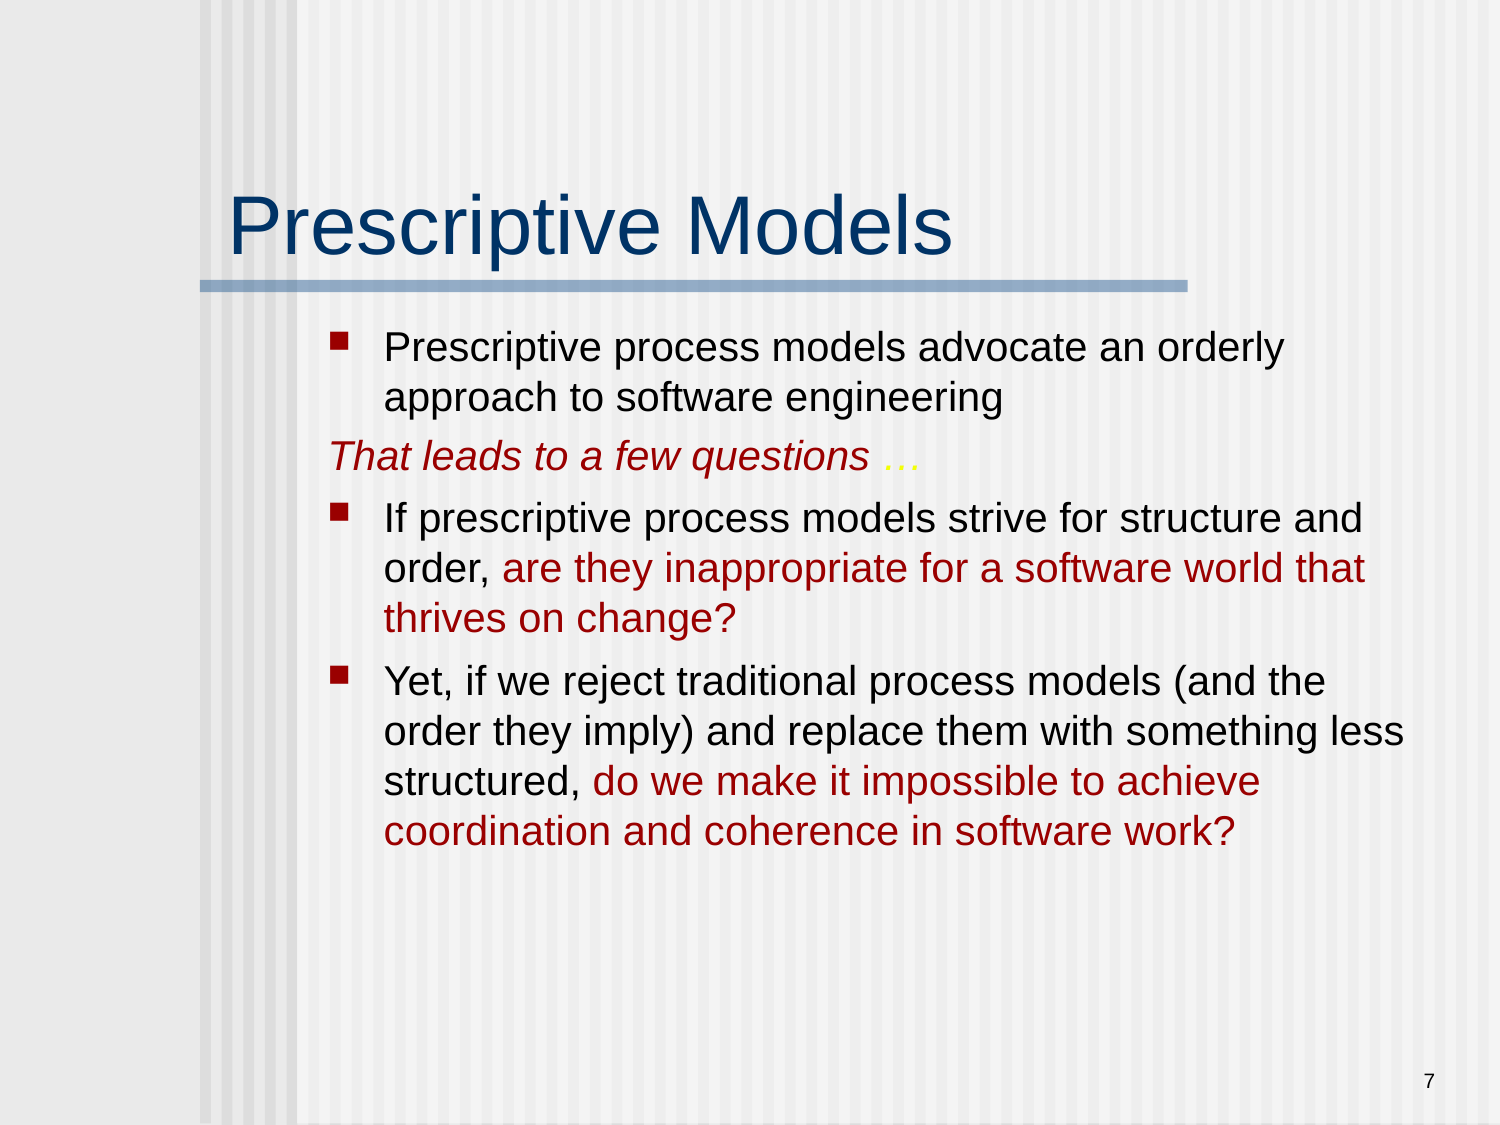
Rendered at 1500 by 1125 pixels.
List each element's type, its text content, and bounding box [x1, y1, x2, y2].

list Prescriptive process models advocate an orderly approach to software engineering That leads to a few questions … If prescriptive process models strive for structure and order, are they inappropriate for a software world that thrives on change? Yet, if we reject traditional process models (and the order they imply) and replace them with something less structured, do we make it impossible to achieve coordination and coherence in software work? [312, 312, 1451, 1001]
slide_number 7 [1237, 1024, 1451, 1101]
title Prescriptive Models [212, 174, 1276, 280]
